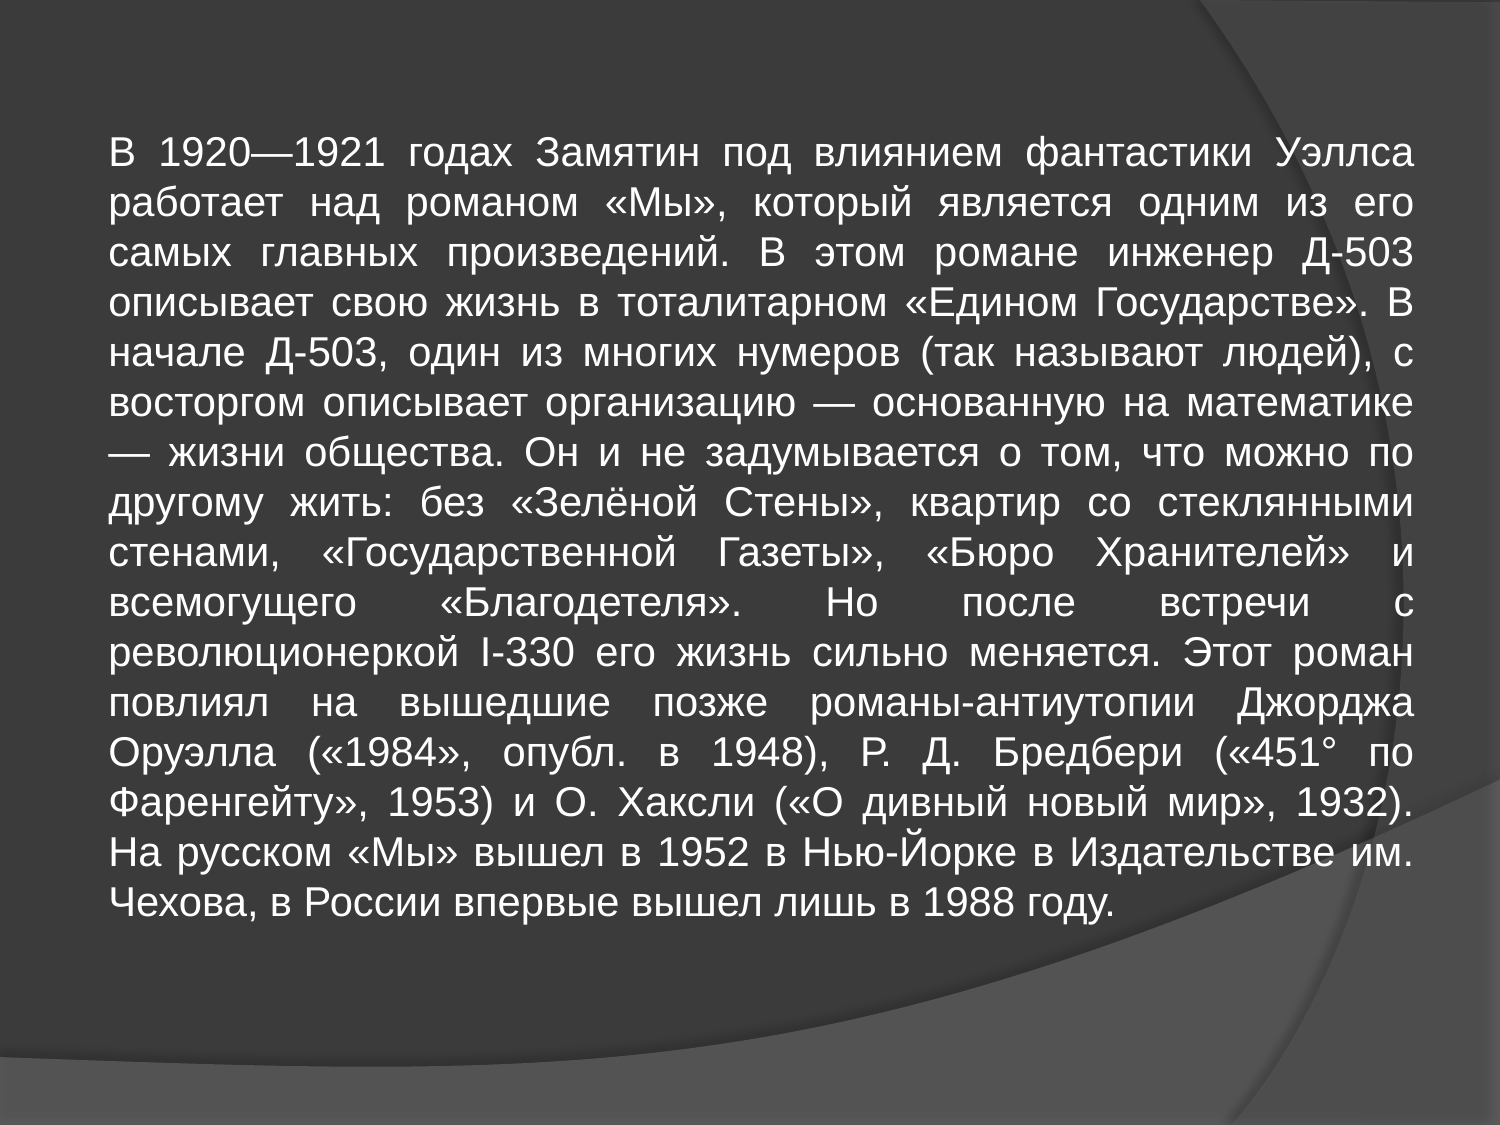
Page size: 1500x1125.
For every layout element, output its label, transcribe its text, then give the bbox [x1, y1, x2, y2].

text_box В 1920—1921 годах Замятин под влиянием фантастики Уэллса работает над романом «Мы», который является одним из его самых главных произведений. В этом романе инженер Д-503 описывает свою жизнь в тоталитарном «Едином Государстве». В начале Д-503, один из многих нумеров (так называют людей), с восторгом описывает организацию — основанную на математике — жизни общества. Он и не задумывается о том, что можно по другому жить: без «Зелёной Стены», квартир со стеклянными стенами, «Государственной Газеты», «Бюро Хранителей» и всемогущего «Благодетеля». Но после встречи с революционеркой I-330 его жизнь сильно меняется. Этот роман повлиял на вышедшие позже романы-антиутопии Джорджа Оруэлла («1984», опубл. в 1948), Р. Д. Бредбери («451° по Фаренгейту», 1953) и О. Хаксли («О дивный новый мир», 1932). На русском «Мы» вышел в 1952 в Нью-Йорке в Издательстве им. Чехова, в России впервые вышел лишь в 1988 году. [93, 117, 1430, 933]
